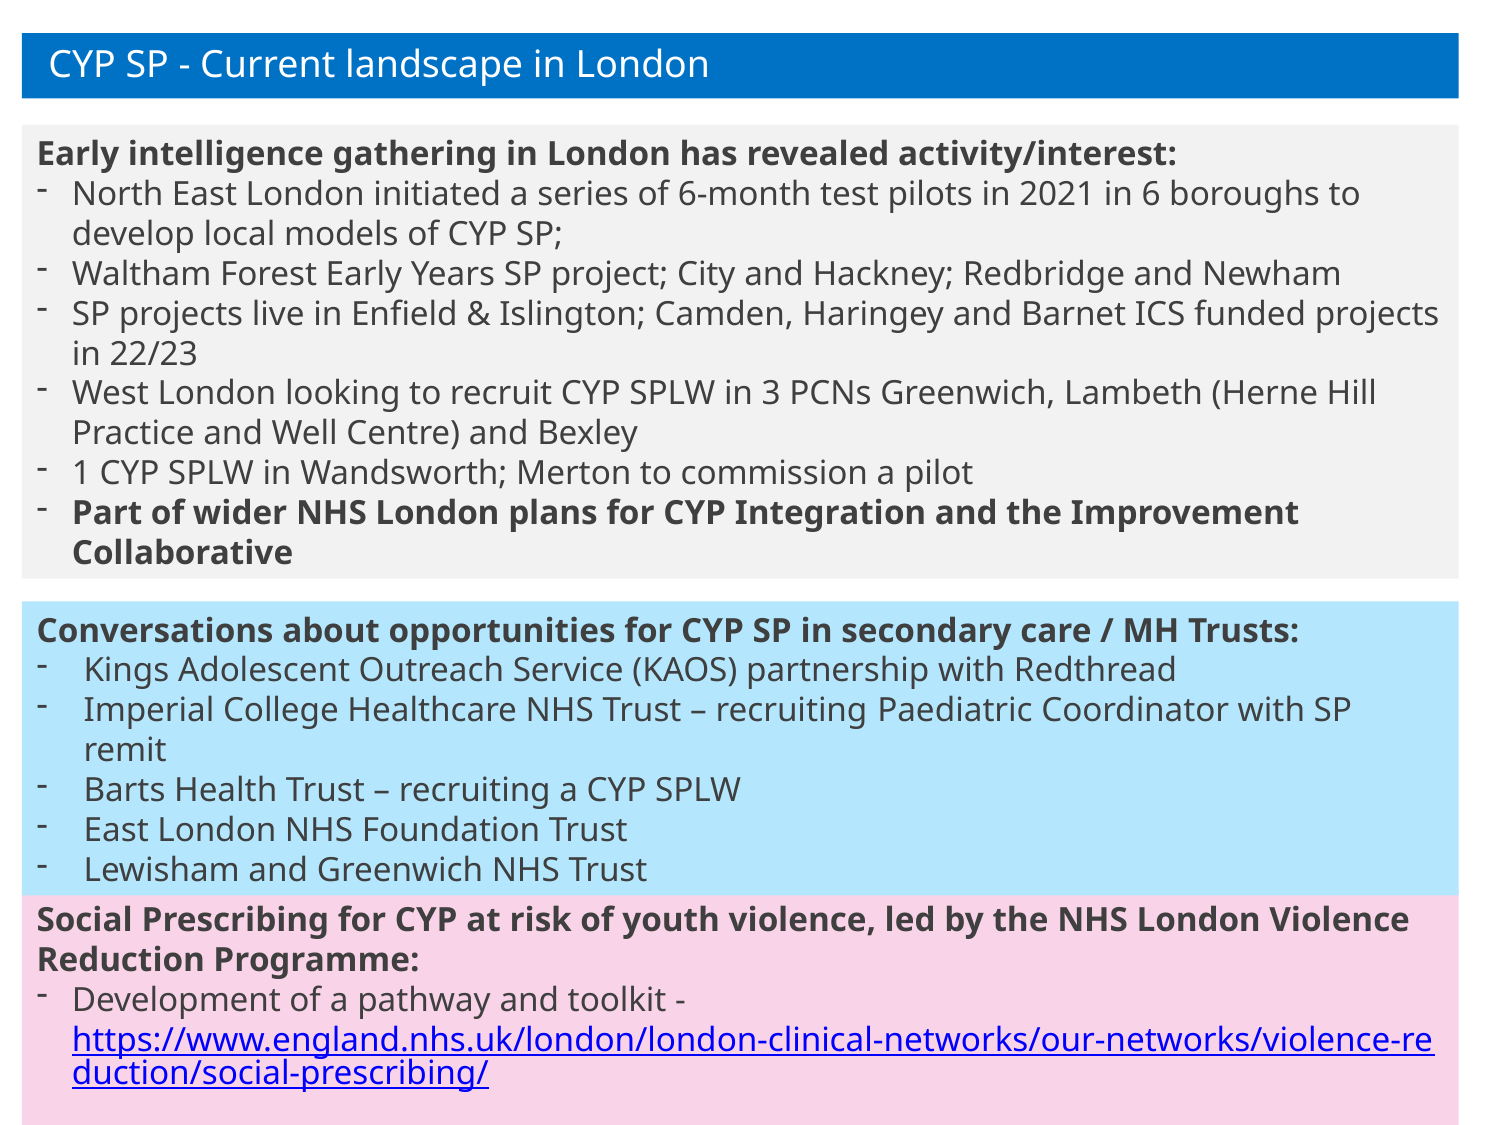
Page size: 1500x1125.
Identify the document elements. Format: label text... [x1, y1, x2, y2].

title CYP SP - Current landscape in London [21, 33, 1459, 99]
text_box Conversations about opportunities for CYP SP in secondary care / MH Trusts: Kings Adolescent Outreach Service (KAOS) partnership with Redthread Imperial College Healthcare NHS Trust – recruiting Paediatric Coordinator with SP remit Barts Health Trust – recruiting a CYP SPLW East London NHS Foundation Trust Lewisham and Greenwich NHS Trust [21, 601, 1459, 896]
text_box Early intelligence gathering in London has revealed activity/interest: North East London initiated a series of 6-month test pilots in 2021 in 6 boroughs to develop local models of CYP SP; Waltham Forest Early Years SP project; City and Hackney; Redbridge and Newham SP projects live in Enfield & Islington; Camden, Haringey and Barnet ICS funded projects in 22/23 West London looking to recruit CYP SPLW in 3 PCNs Greenwich, Lambeth (Herne Hill Practice and Well Centre) and Bexley 1 CYP SPLW in Wandsworth; Merton to commission a pilot Part of wider NHS London plans for CYP Integration and the Improvement Collaborative [21, 124, 1459, 579]
text_box Social Prescribing for CYP at risk of youth violence, led by the NHS London Violence Reduction Programme: Development of a pathway and toolkit - https://www.england.nhs.uk/london/london-clinical-networks/our-networks/violence-reduction/social-prescribing/ Pilots in Enfield and Hackney [21, 896, 1459, 1125]
